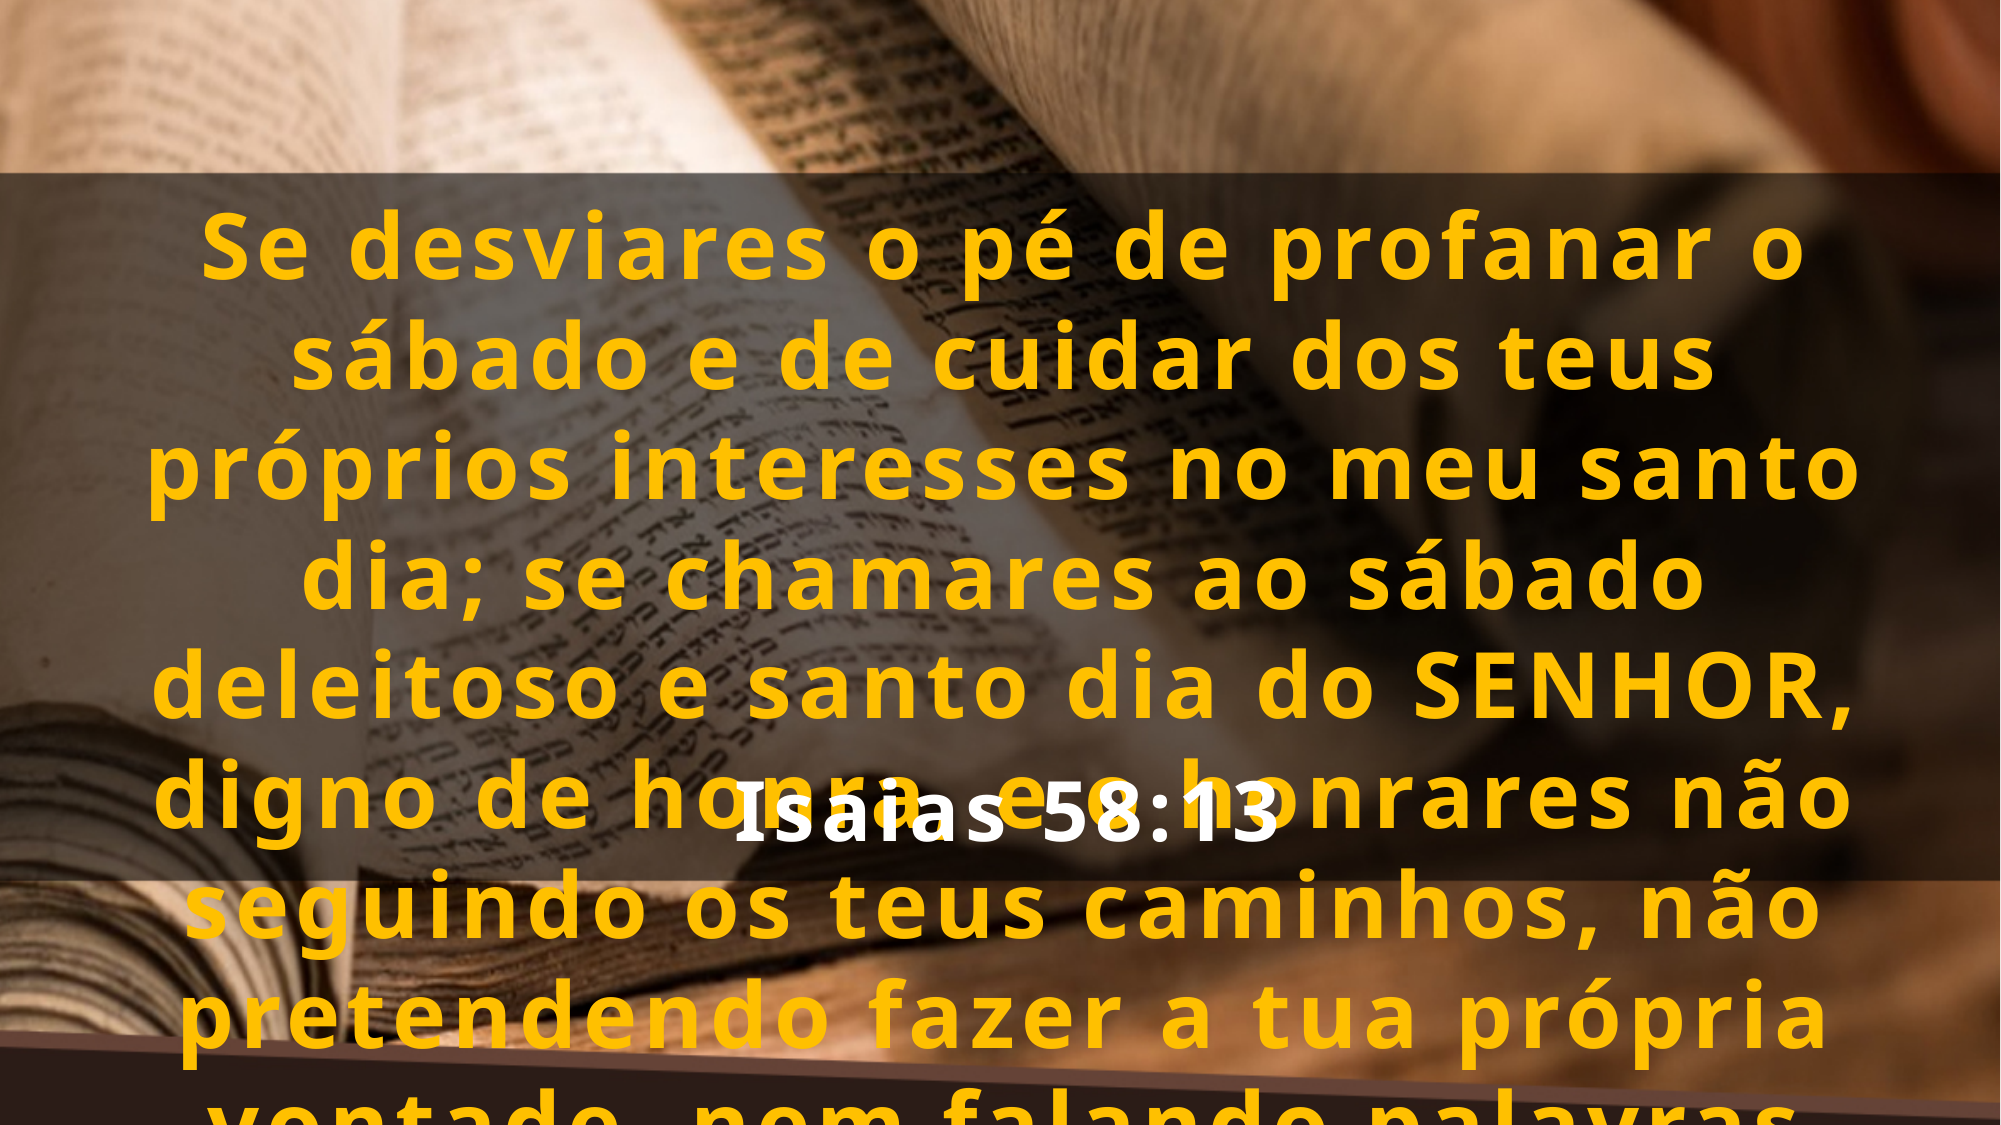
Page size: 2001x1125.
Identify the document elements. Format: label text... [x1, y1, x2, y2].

picture [0, 0, 2001, 1125]
text_box Se desviares o pé de profanar o sábado e de cuidar dos teus próprios interesses no meu santo dia; se chamares ao sábado deleitoso e santo dia do SENHOR, digno de honra, e o honrares não seguindo os teus caminhos, não pretendendo fazer a tua própria vontade, nem falando palavras vãs.” [99, 180, 1916, 1125]
text_box Isaias 58:13 [595, 750, 1421, 866]
